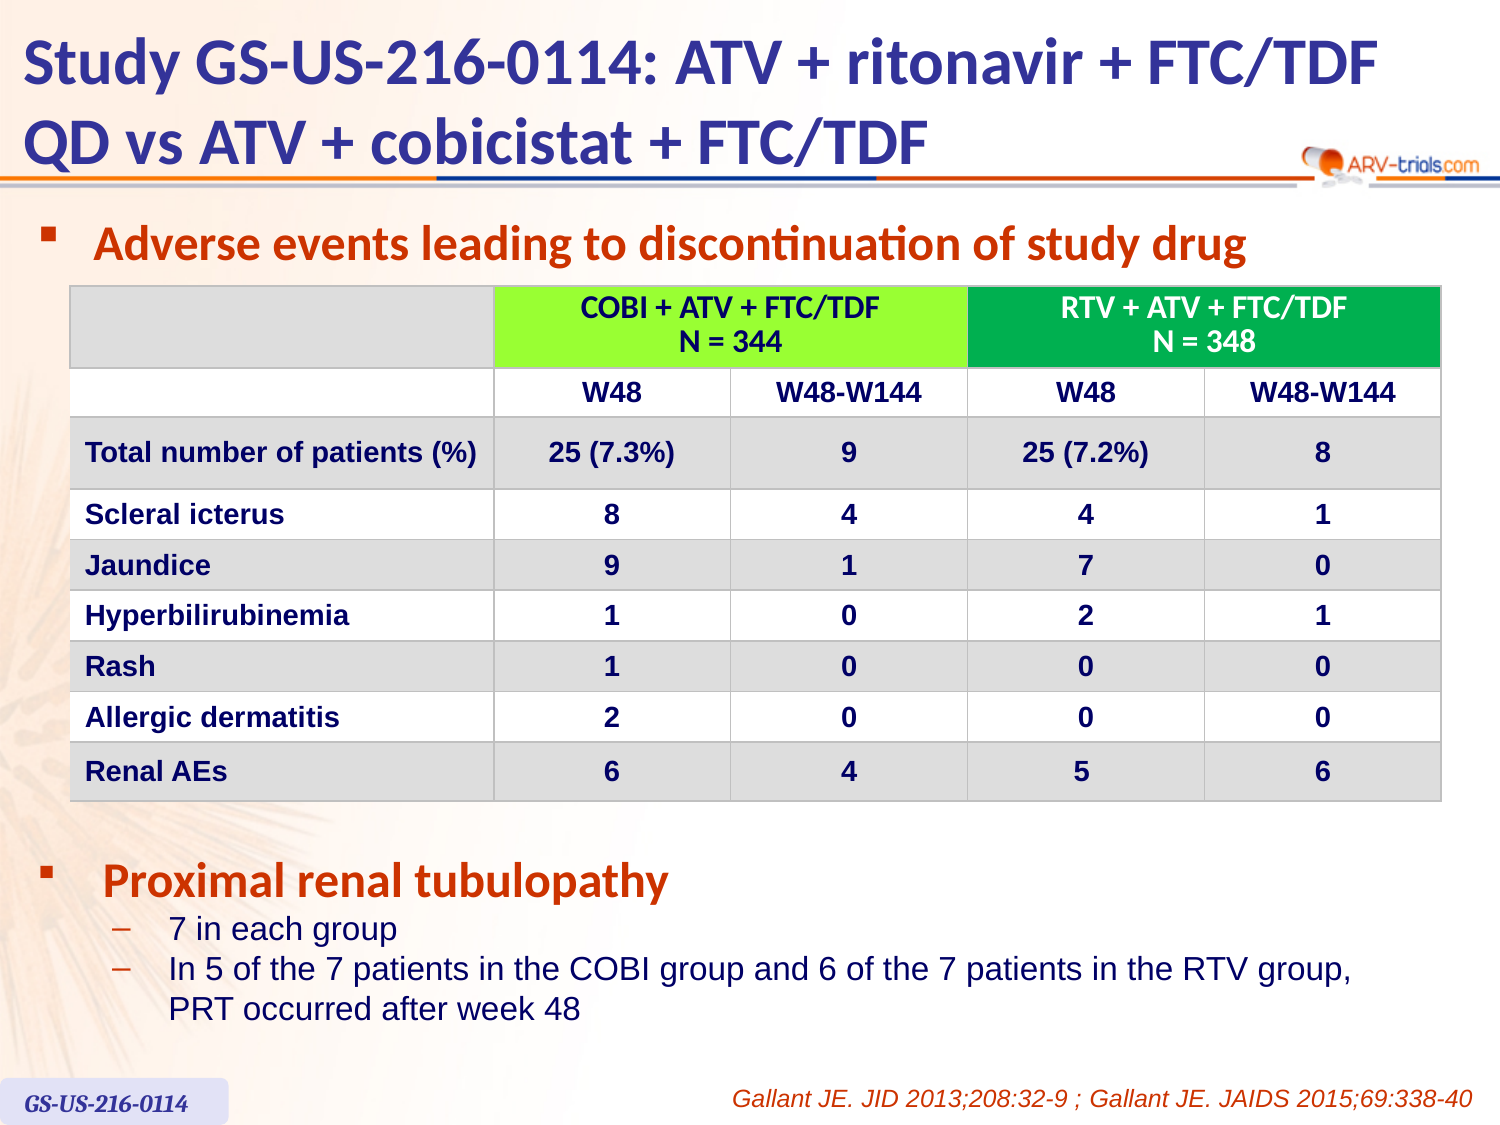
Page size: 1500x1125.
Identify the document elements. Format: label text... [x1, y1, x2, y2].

table_cell 6 [495, 743, 730, 800]
title Study GS-US-216-0114: ATV + ritonavir + FTC/TDF QD vs ATV + cobicistat + FTC/TDF [8, 6, 1442, 190]
table_cell 25 (7.3%) [495, 418, 730, 488]
table_cell 1 [1205, 591, 1440, 640]
table_cell 4 [968, 490, 1204, 539]
table_cell W48-W144 [731, 369, 967, 416]
table_cell 0 [1205, 692, 1440, 741]
table_cell 6 [1205, 743, 1440, 800]
table_cell 1 [1205, 490, 1440, 539]
table_header RTV + ATV + FTC/TDF N = 348 [968, 287, 1440, 367]
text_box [0, 1077, 229, 1125]
text_box Adverse events leading to discontinuation of study drug [22, 203, 1442, 280]
table_cell W48 [968, 369, 1204, 416]
table_cell 2 [495, 692, 730, 741]
picture [0, 0, 1500, 1125]
table_cell Allergic dermatitis [70, 692, 493, 741]
table_header [71, 287, 493, 367]
table_cell 0 [731, 642, 967, 691]
table_cell [70, 369, 493, 416]
table_cell 8 [1205, 418, 1440, 488]
table_cell 25 (7.2%) [968, 418, 1204, 488]
table_cell W48 [495, 369, 730, 416]
table_cell 4 [731, 490, 967, 539]
table_cell 4 [731, 743, 967, 800]
table_cell 7 [968, 540, 1204, 589]
text_box Gallant JE. JID 2013;208:32-9 ; Gallant JE. JAIDS 2015;69:338-40 [602, 1074, 1496, 1120]
table_cell 0 [968, 692, 1204, 741]
table_cell 5 [968, 743, 1204, 800]
table_cell Scleral icterus [70, 490, 493, 539]
table_cell 0 [731, 692, 967, 741]
table_cell 8 [495, 490, 730, 539]
text_box Proximal renal tubulopathy 7 in each group In 5 of the 7 patients in the COBI group and 6 of the 7 patients in the RTV group, PRT occurred after week 48 [22, 840, 1401, 1040]
table_cell 0 [1205, 540, 1440, 589]
table_cell W48-W144 [1205, 369, 1440, 416]
table_cell 1 [731, 540, 967, 589]
table_cell 1 [495, 642, 730, 691]
table_cell 0 [968, 642, 1204, 691]
table_cell Hyperbilirubinemia [70, 591, 493, 640]
table_cell 9 [495, 540, 730, 589]
table_header COBI + ATV + FTC/TDF N = 344 [495, 287, 967, 367]
table_cell 0 [731, 591, 967, 640]
table_cell Total number of patients (%) [70, 418, 493, 488]
table_cell Renal AEs [70, 743, 493, 800]
table_cell Jaundice [70, 540, 493, 589]
table_cell Rash [70, 642, 493, 691]
table_cell 0 [1205, 642, 1440, 691]
table_cell 2 [968, 591, 1204, 640]
table_cell 9 [731, 418, 967, 488]
table_cell 1 [495, 591, 730, 640]
